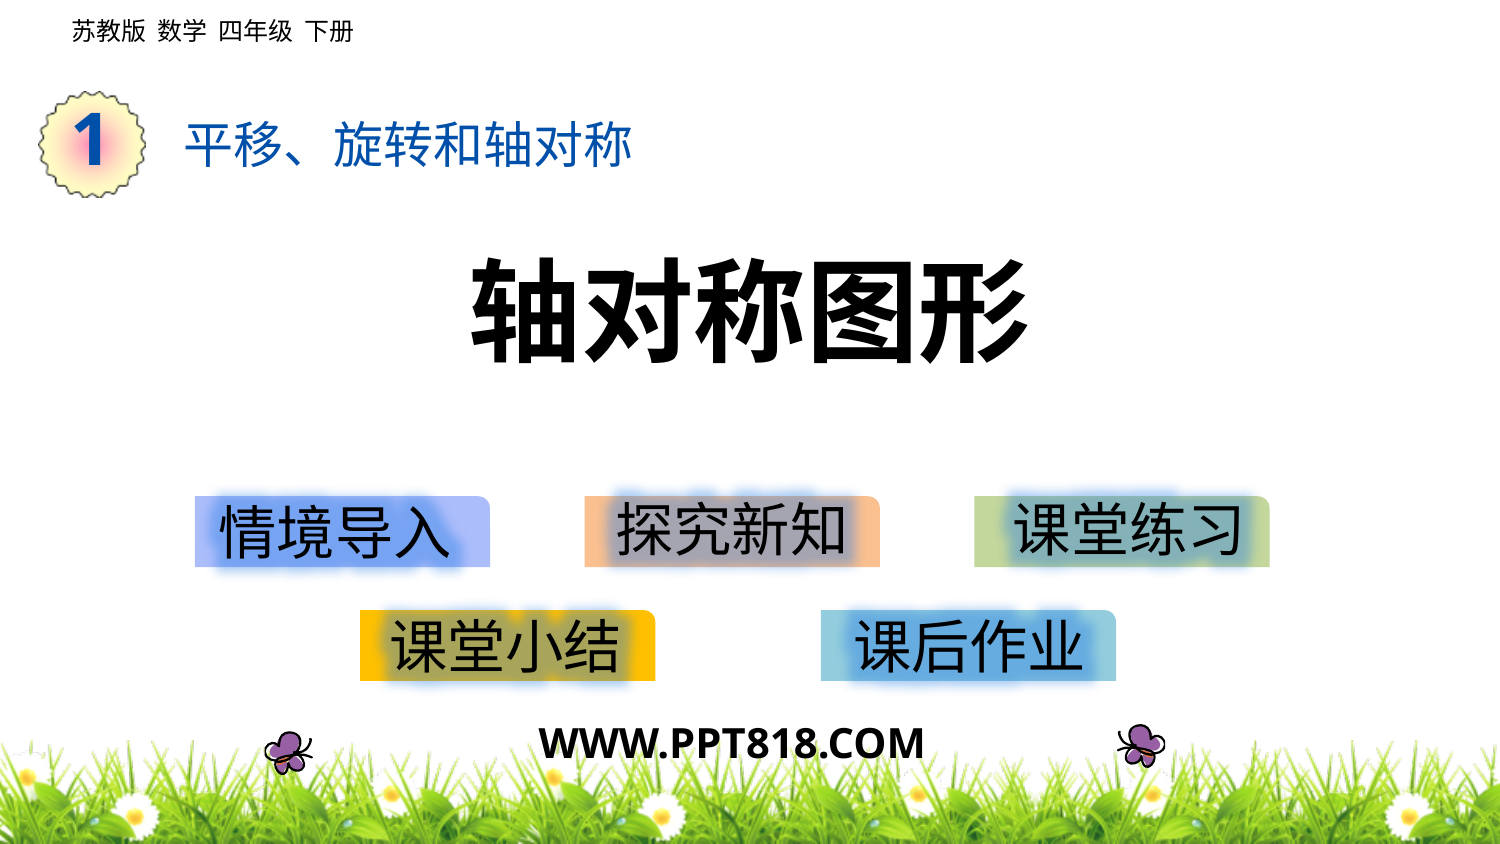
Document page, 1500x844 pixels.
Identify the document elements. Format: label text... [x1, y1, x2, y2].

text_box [37, 84, 146, 198]
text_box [0, 0, 668, 70]
picture [0, 723, 1500, 844]
text_box WWW.PPT818.COM [467, 704, 998, 775]
text_box 课堂练习 [993, 481, 1266, 575]
text_box 课后作业 [833, 598, 1106, 693]
text_box 轴对称图形 [0, 235, 1500, 382]
text_box 情境导入 [199, 484, 472, 579]
text_box 探究新知 [596, 481, 868, 575]
text_box 平移、旋转和轴对称 [172, 108, 645, 180]
text_box 课堂小结 [370, 598, 642, 693]
